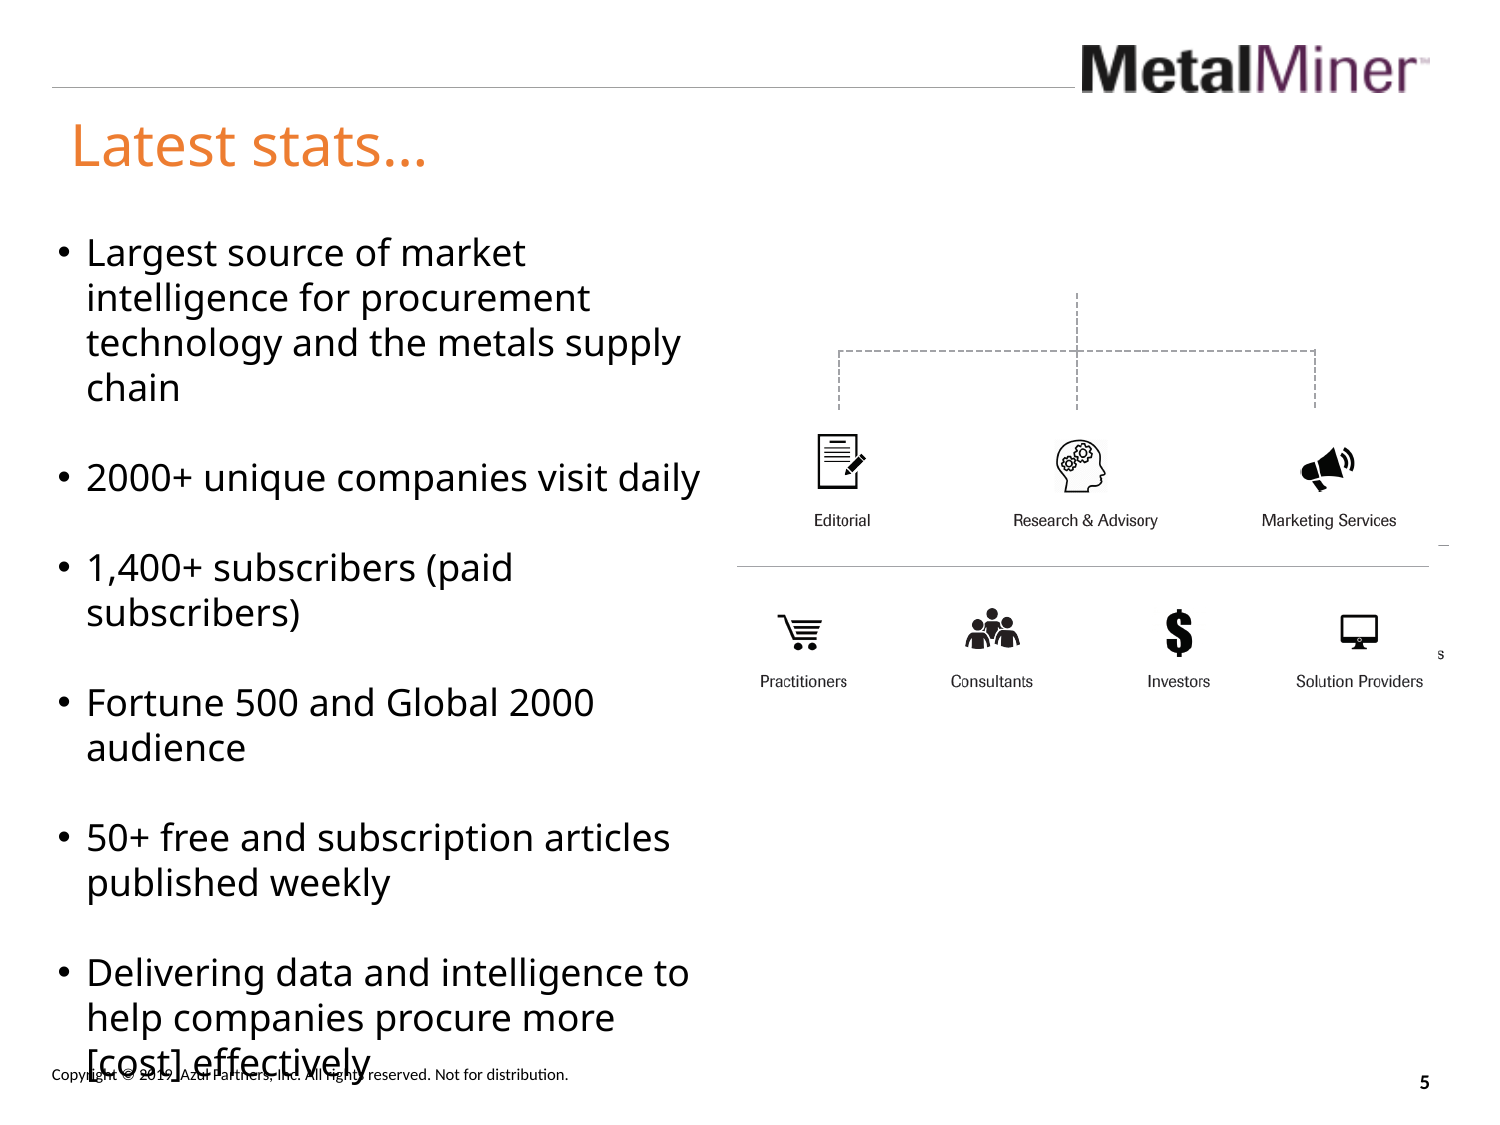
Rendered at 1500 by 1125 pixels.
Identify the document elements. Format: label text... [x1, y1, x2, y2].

picture [1082, 45, 1430, 88]
text_box Largest source of market intelligence for procurement technology and the metals supply chain 2000+ unique companies visit daily 1,400+ subscribers (paid subscribers) Fortune 500 and Global 2000 audience 50+ free and subscription articles published weekly Delivering data and intelligence to help companies procure more [cost] effectively [33, 221, 726, 1060]
title Latest stats… [55, 88, 1500, 195]
picture [725, 283, 1459, 705]
